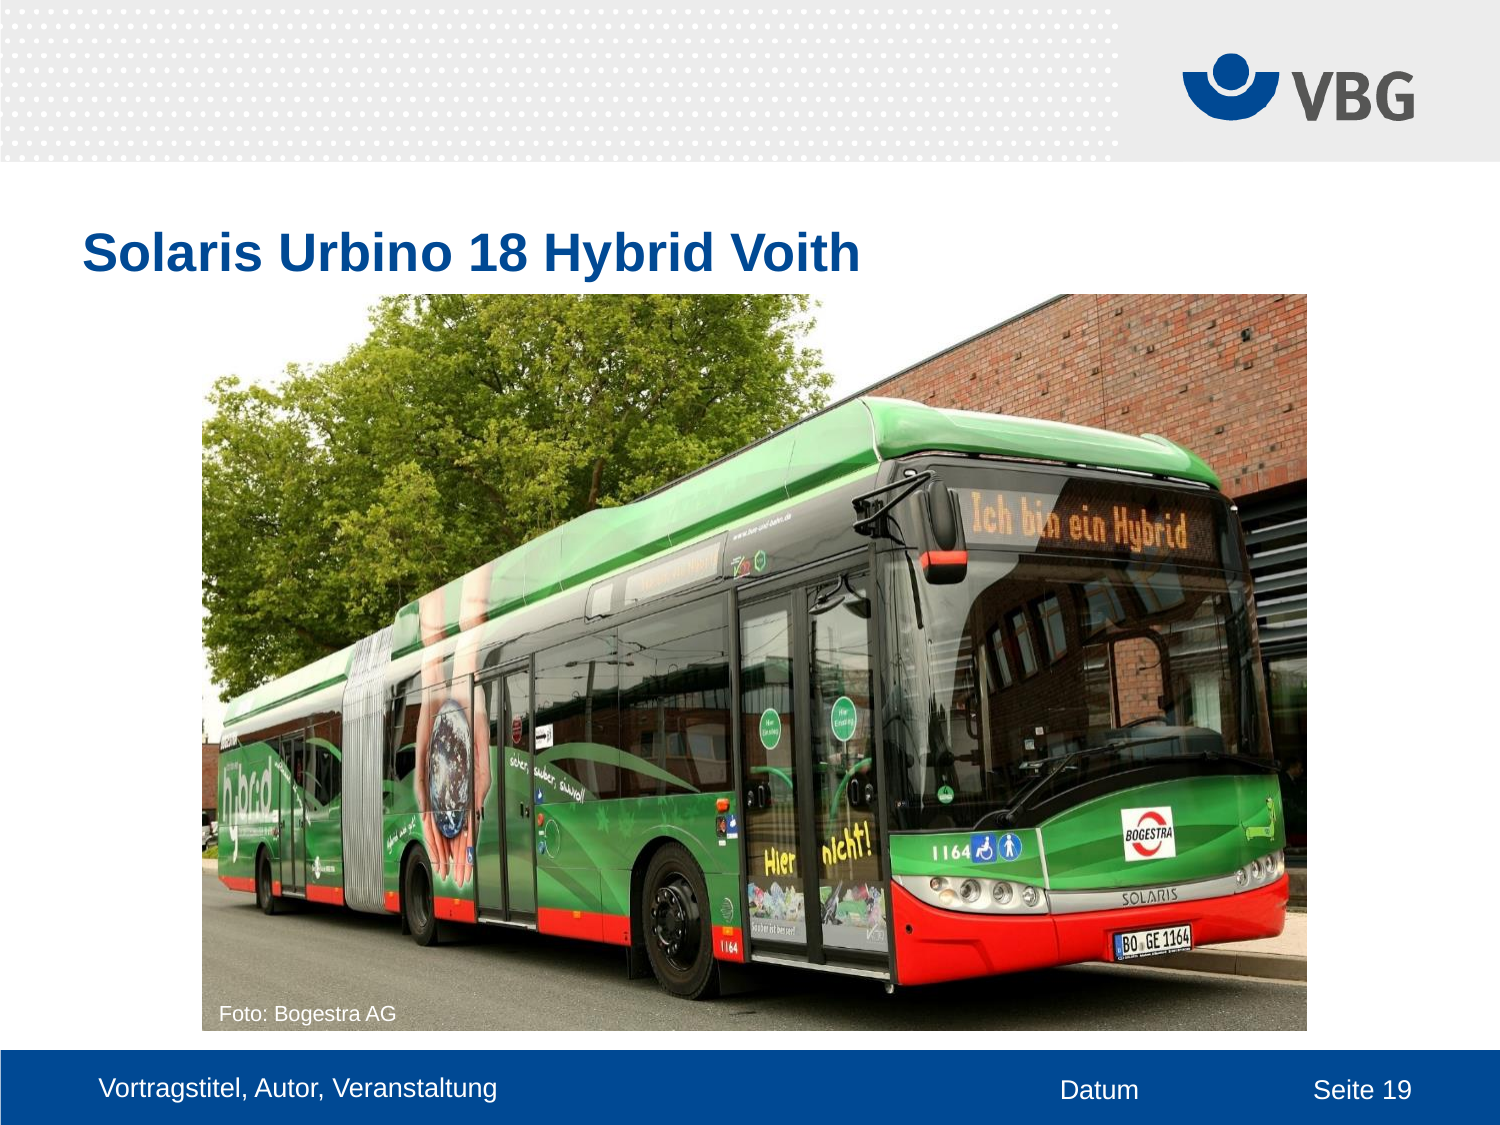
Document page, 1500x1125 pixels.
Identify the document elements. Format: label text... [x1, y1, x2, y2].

title Solaris Urbino 18 Hybrid Voith [82, 216, 1427, 306]
picture [0, 0, 1500, 162]
picture [0, 1050, 1500, 1125]
picture [202, 293, 1308, 1031]
